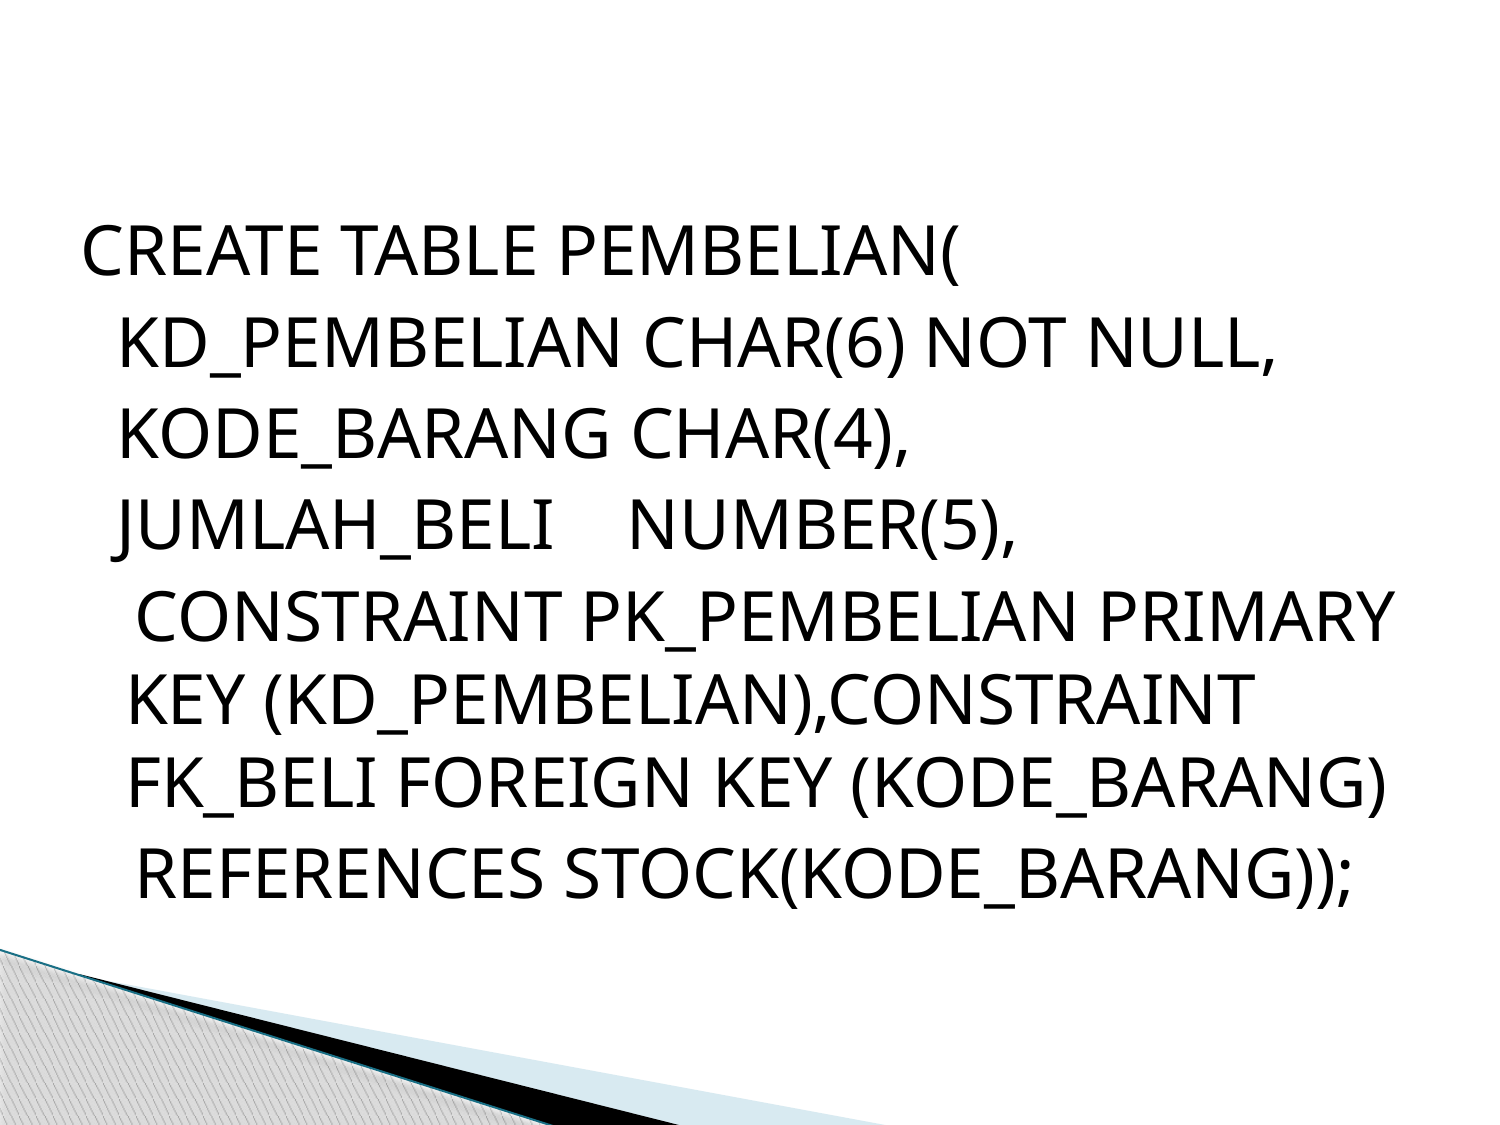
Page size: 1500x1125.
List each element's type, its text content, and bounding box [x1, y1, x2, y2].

list CREATE TABLE PEMBELIAN( KD_PEMBELIAN CHAR(6) NOT NULL, KODE_BARANG CHAR(4), JUMLAH_BELI NUMBER(5), CONSTRAINT PK_PEMBELIAN PRIMARY KEY (KD_PEMBELIAN),CONSTRAINT FK_BELI FOREIGN KEY (KODE_BARANG) REFERENCES STOCK(KODE_BARANG)); [46, 199, 1430, 1079]
